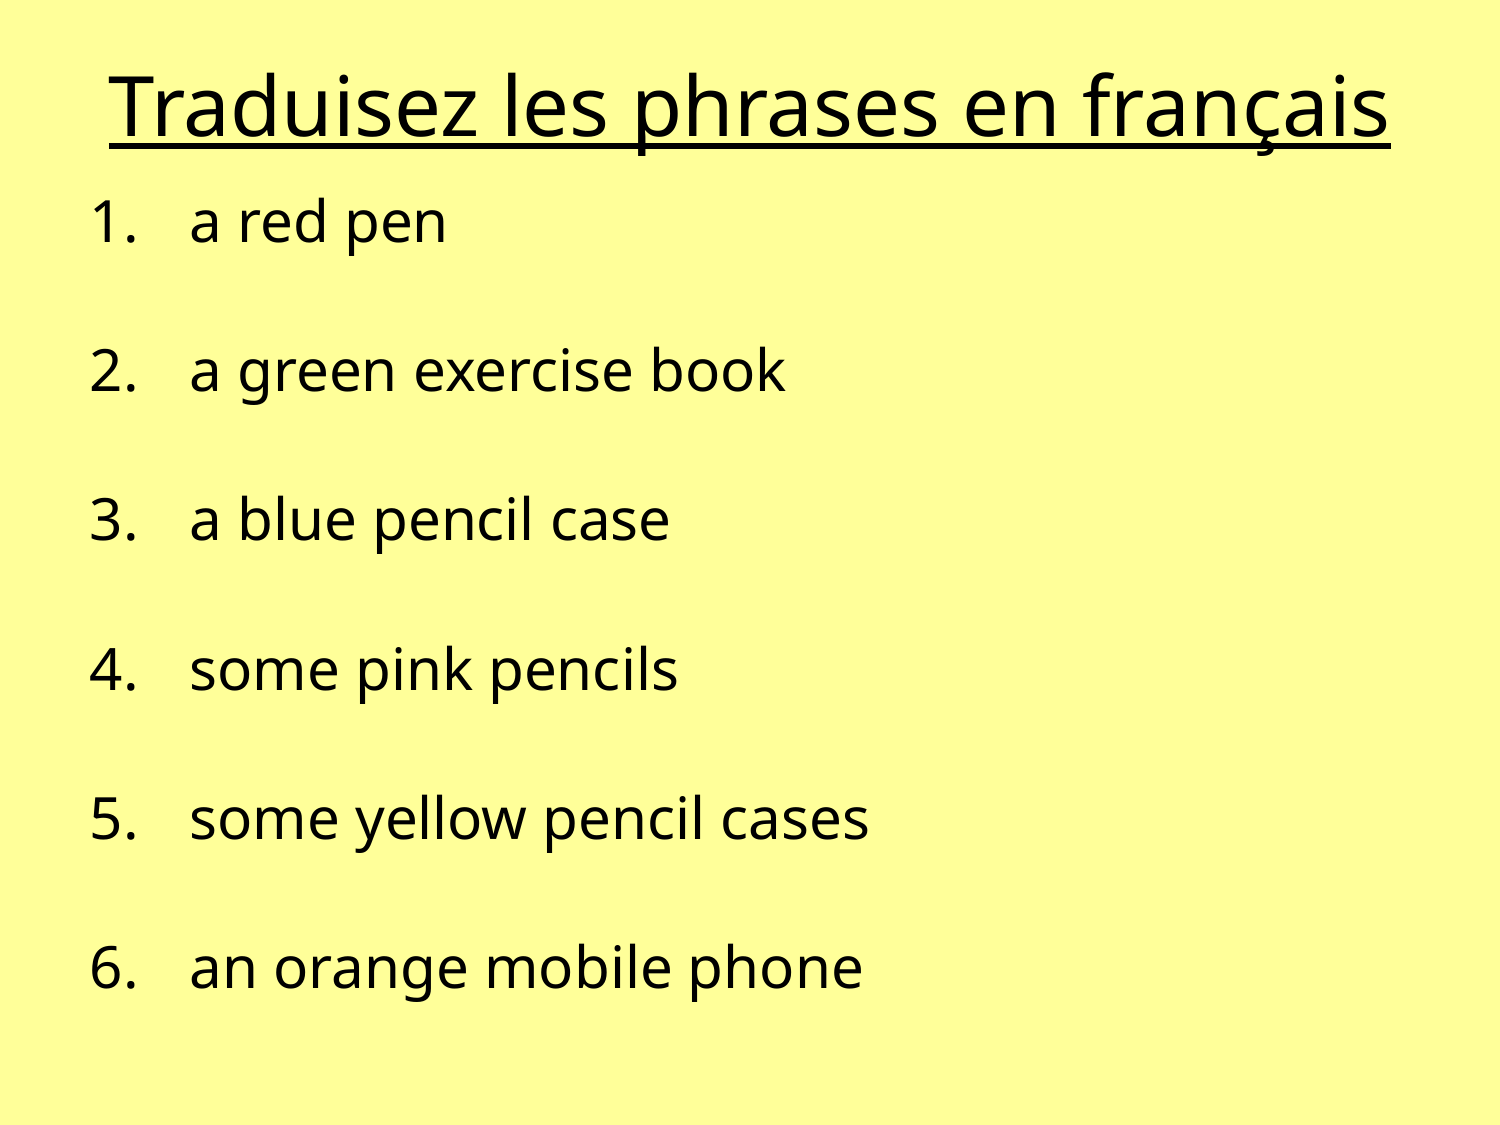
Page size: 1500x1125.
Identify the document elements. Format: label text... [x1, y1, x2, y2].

title Traduisez les phrases en français [74, 44, 1426, 162]
list a red pen a green exercise book a blue pencil case some pink pencils some yellow pencil cases an orange mobile phone [74, 184, 1426, 1048]
